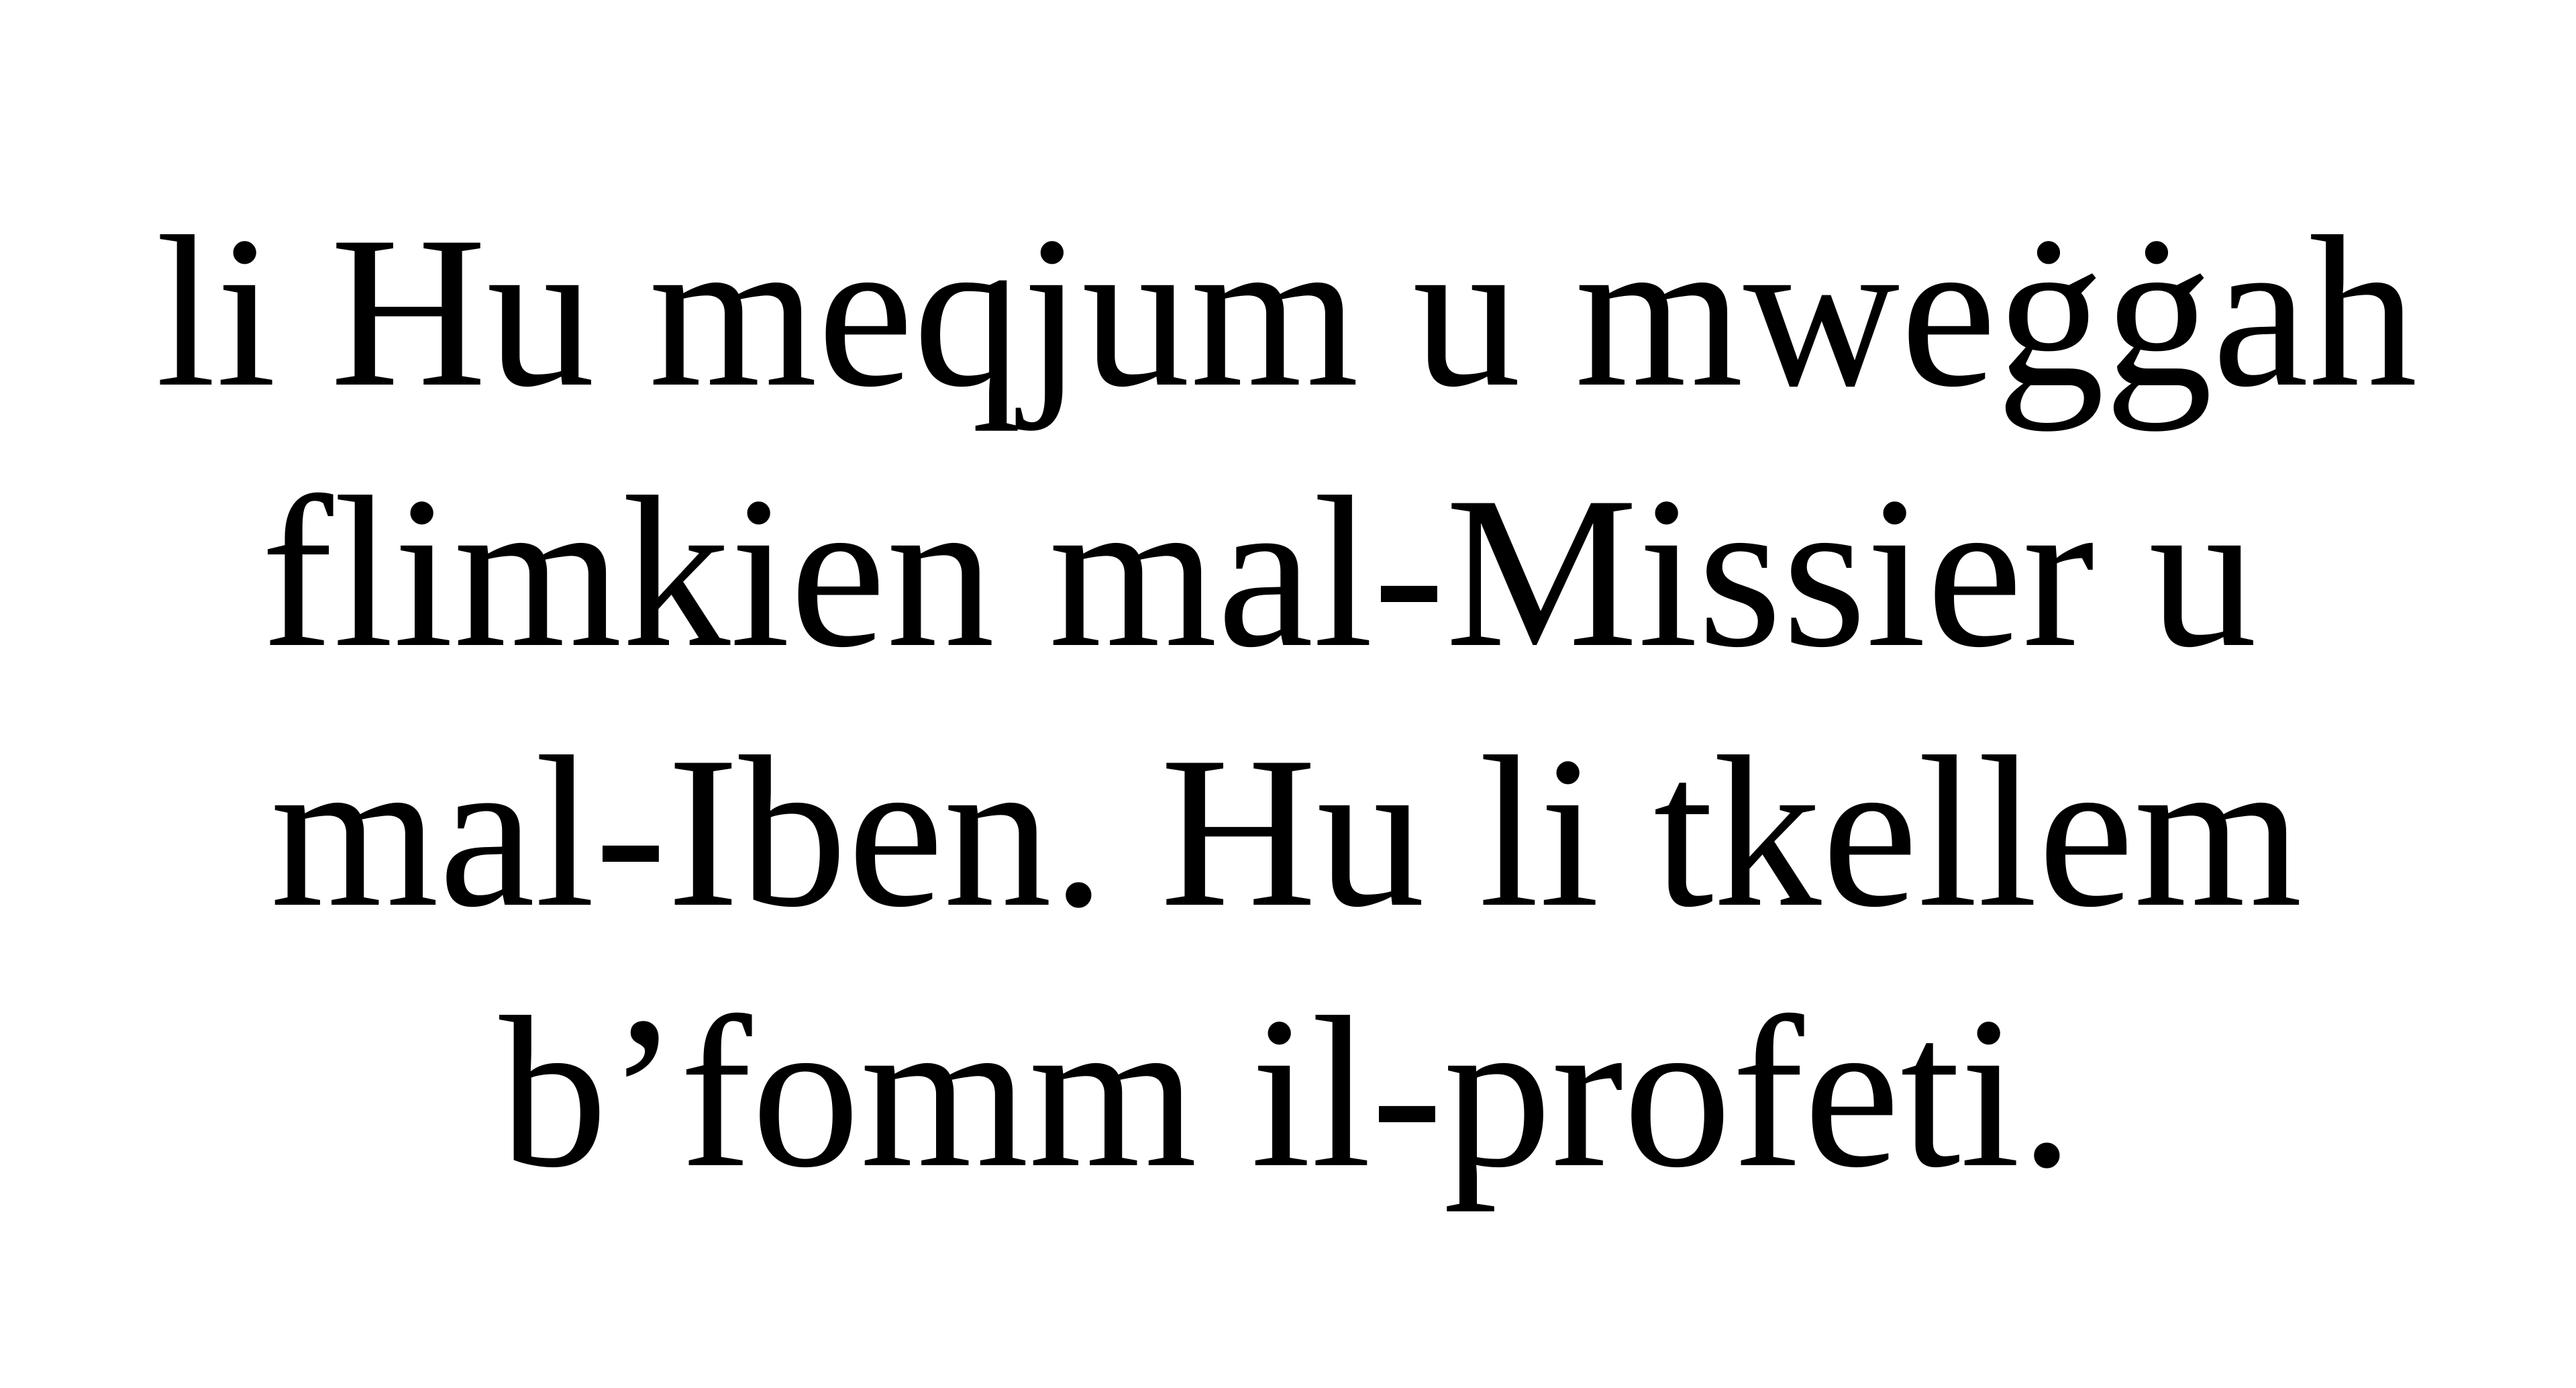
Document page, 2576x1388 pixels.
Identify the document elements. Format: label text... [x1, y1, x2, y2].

text_box li Hu meqjum u mweġġah flimkien mal-Missier u mal-Iben. Hu li tkellem b’fomm il-profeti. [35, 163, 2540, 1213]
